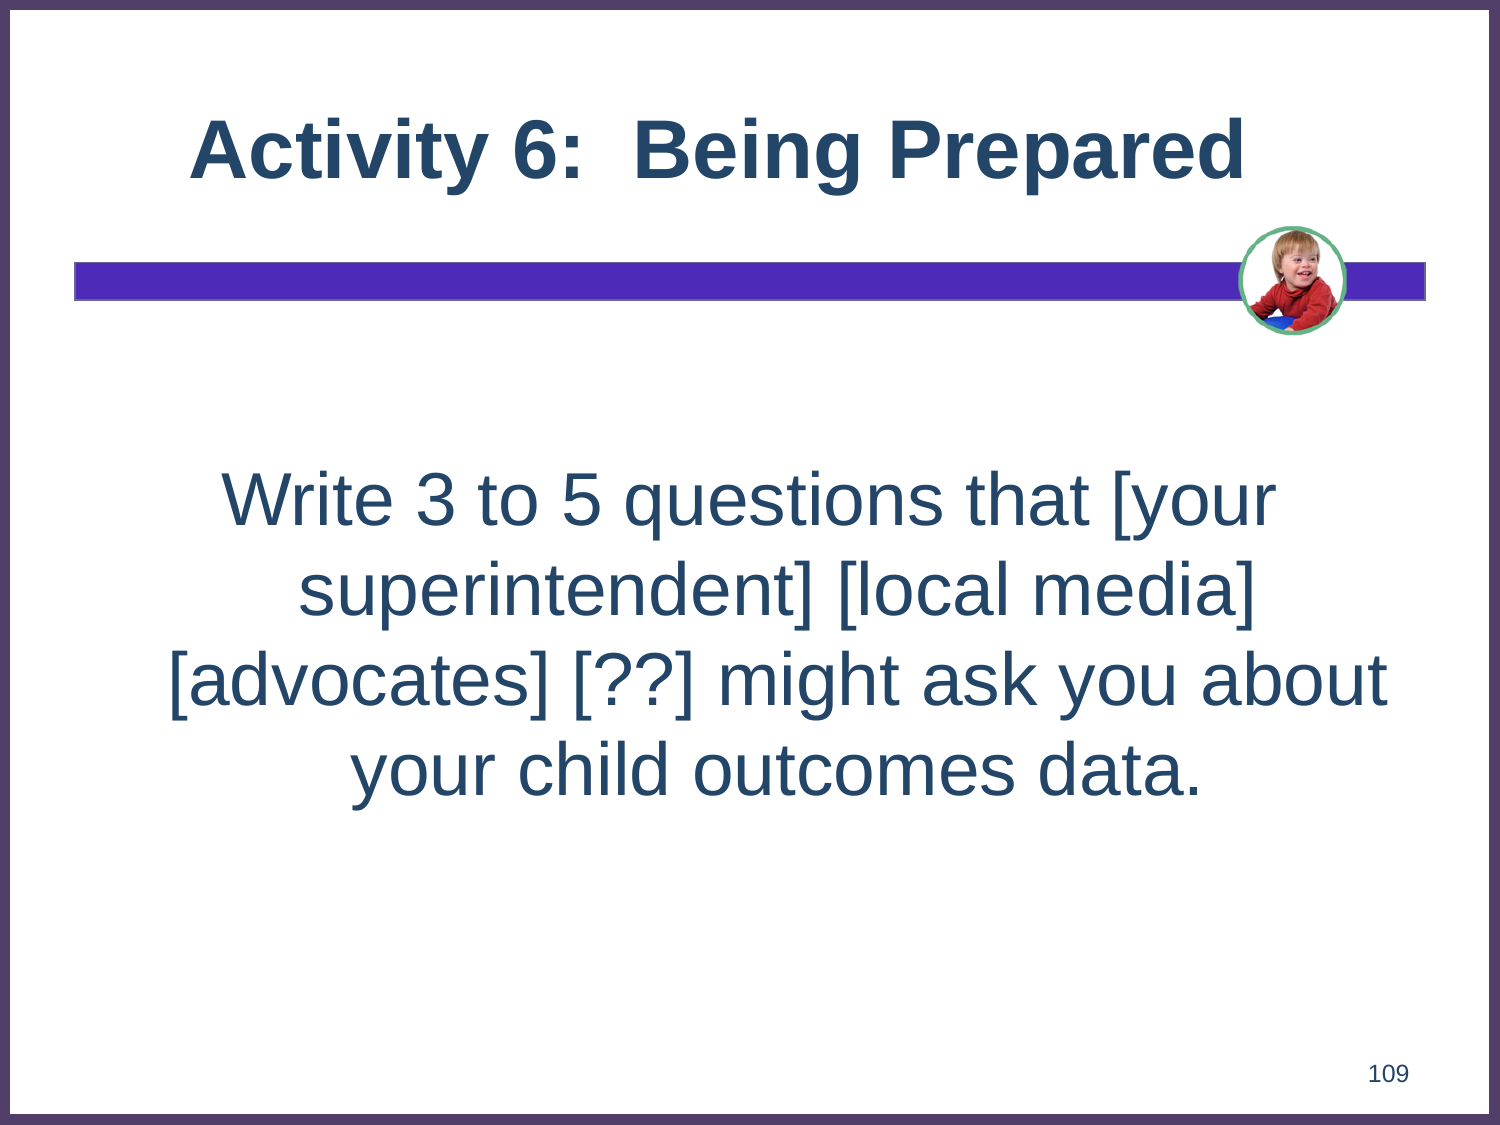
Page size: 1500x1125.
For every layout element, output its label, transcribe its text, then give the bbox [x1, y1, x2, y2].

slide_number 109 [1074, 1042, 1425, 1103]
picture [1237, 224, 1350, 336]
list Write 3 to 5 questions that [your superintendent] [local media] [advocates] [??] might ask you about your child outcomes data. [74, 337, 1426, 1026]
text_box Activity 6: Being Prepared [124, 87, 1313, 203]
title [87, 24, 1413, 213]
